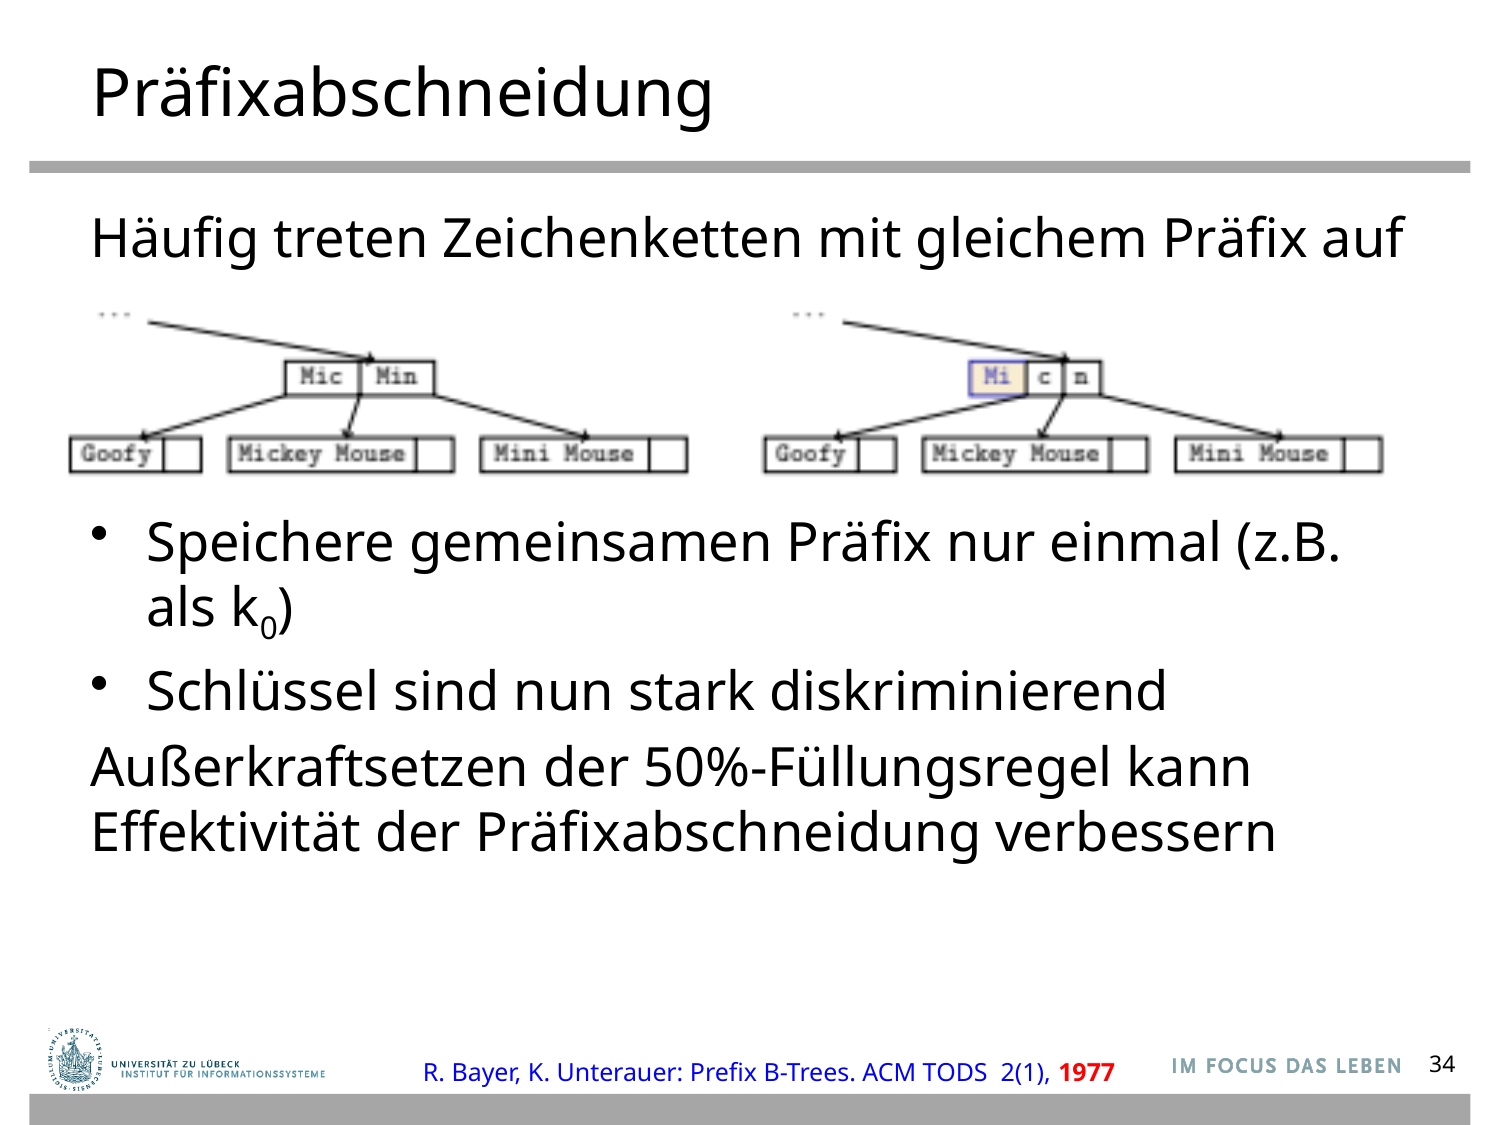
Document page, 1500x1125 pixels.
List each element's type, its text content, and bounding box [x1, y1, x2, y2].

slide_number 34 [1305, 1050, 1471, 1083]
list Häufig treten Zeichenketten mit gleichem Präfix auf Speichere gemeinsamen Präfix nur einmal (z.B. als k0) Schlüssel sind nun stark diskriminierend Außerkraftsetzen der 50%-Füllungsregel kann Effektivität der Präfixabschneidung verbessern [75, 196, 1425, 1012]
title Präfixabschneidung [76, 42, 1427, 126]
picture [1173, 1058, 1305, 1073]
text_box R. Bayer, K. Unterauer: Prefix B-Trees. ACM TODS 2(1), 1977 [401, 1048, 1152, 1094]
picture [64, 290, 1400, 480]
